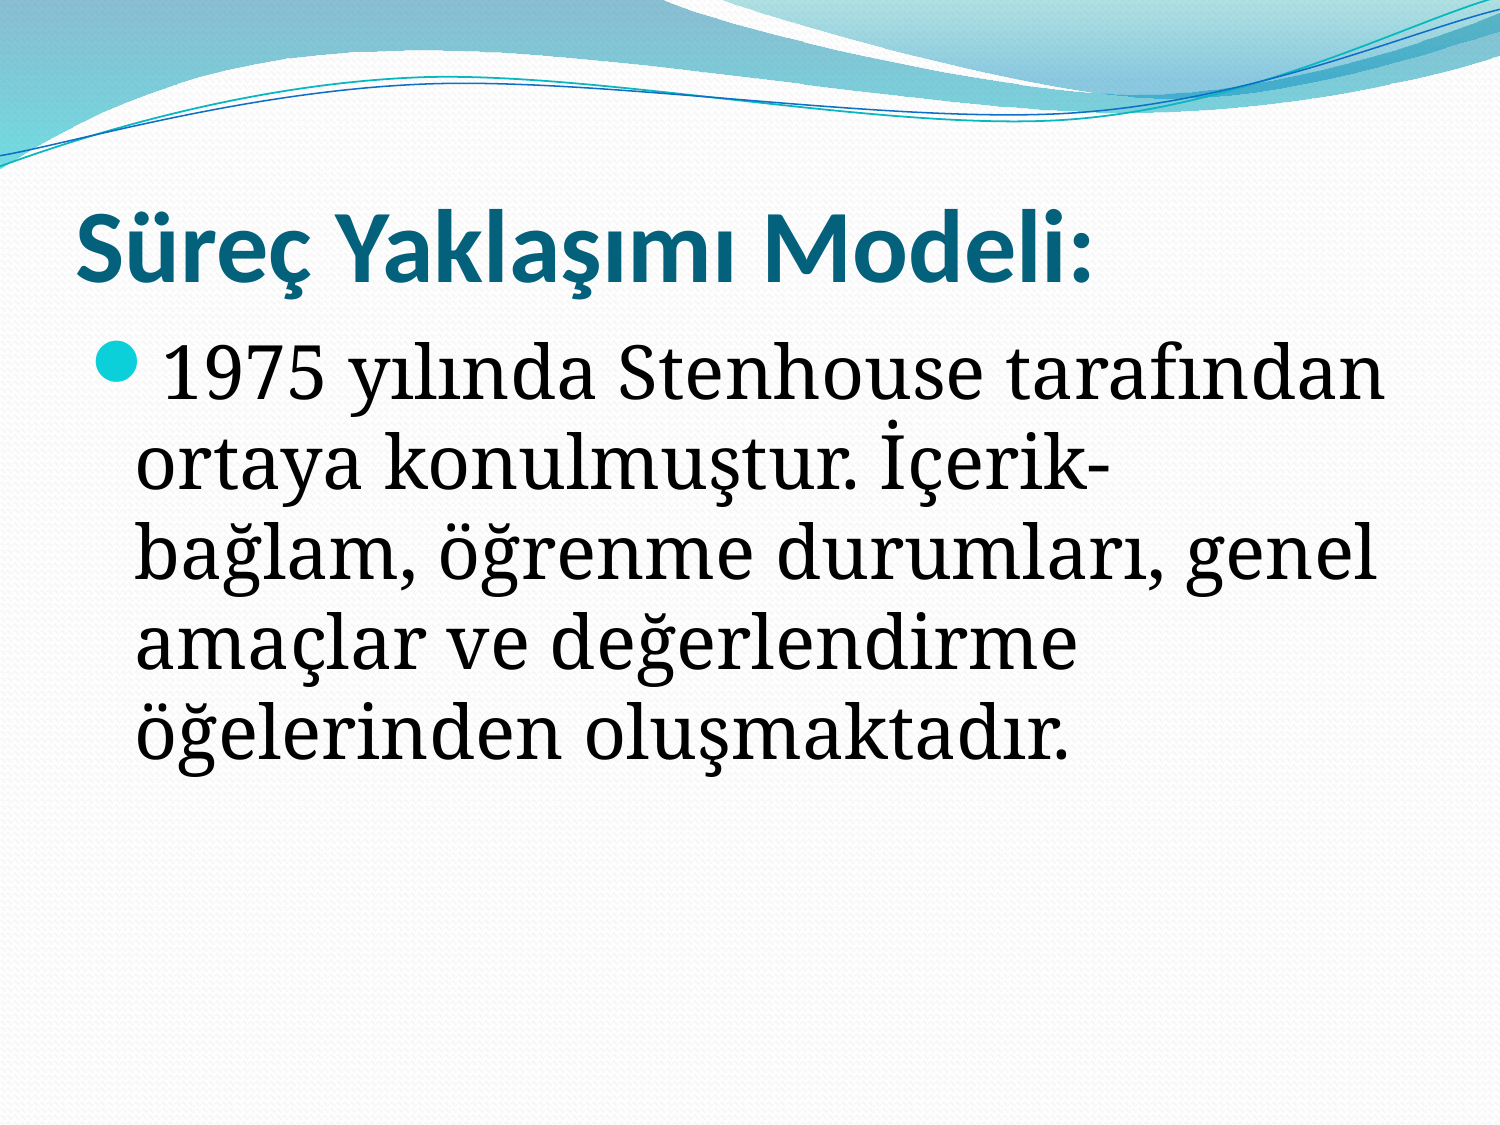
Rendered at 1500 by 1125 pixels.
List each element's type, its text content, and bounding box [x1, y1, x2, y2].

list 1975 yılında Stenhouse tarafından ortaya konulmuştur. İçerik- bağlam, öğrenme durumları, genel amaçlar ve değerlendirme öğelerinden oluşmaktadır. [75, 317, 1425, 1038]
title Süreç Yaklaşımı Modeli: [75, 115, 1425, 303]
